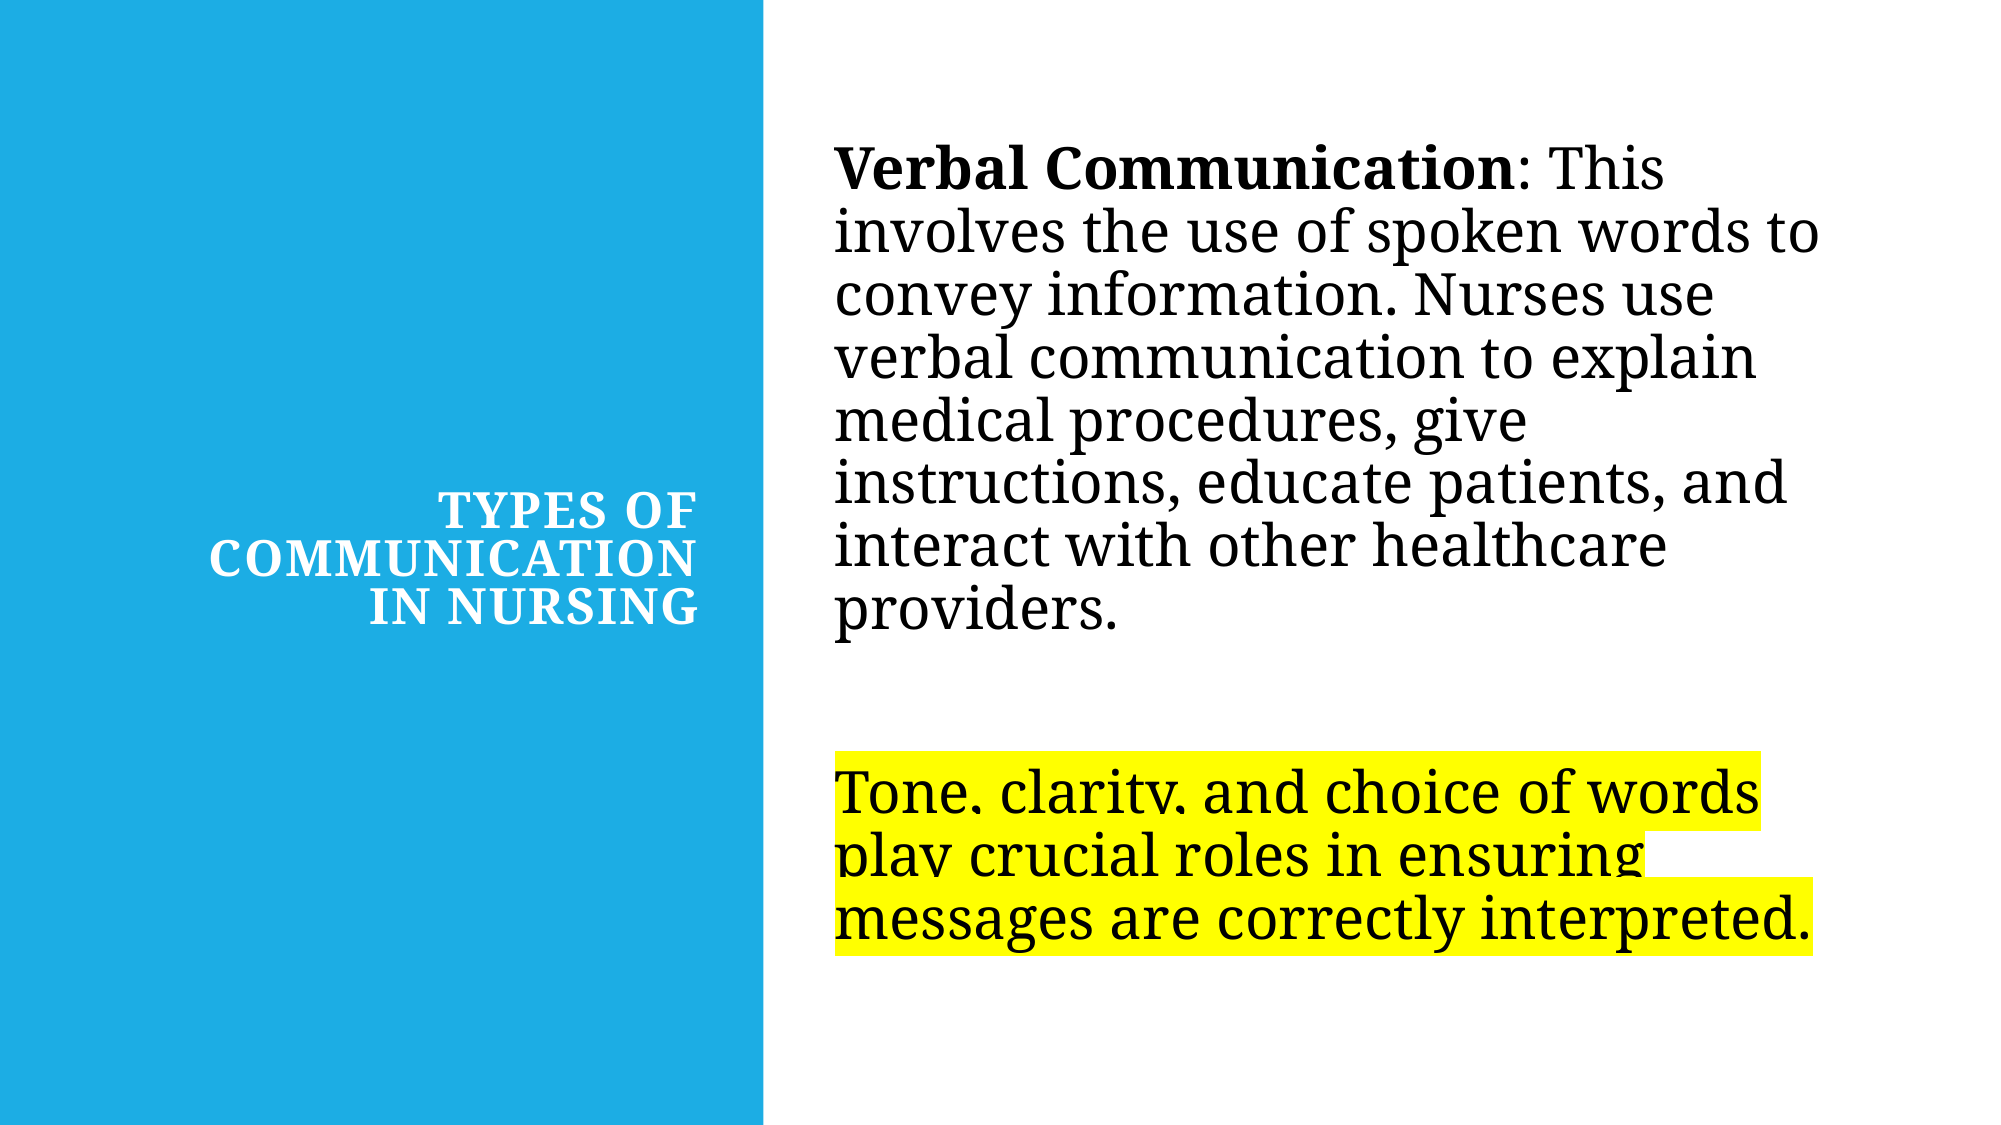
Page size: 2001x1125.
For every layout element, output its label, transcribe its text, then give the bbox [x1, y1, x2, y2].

title Types of Communication in Nursing [158, 131, 715, 993]
text_box [0, 0, 765, 1125]
text_box [765, 0, 2000, 1125]
list Verbal Communication: This involves the use of spoken words to convey information. Nurses use verbal communication to explain medical procedures, give instructions, educate patients, and interact with other healthcare providers. Tone, clarity, and choice of words play crucial roles in ensuring messages are correctly interpreted. [812, 131, 1847, 993]
